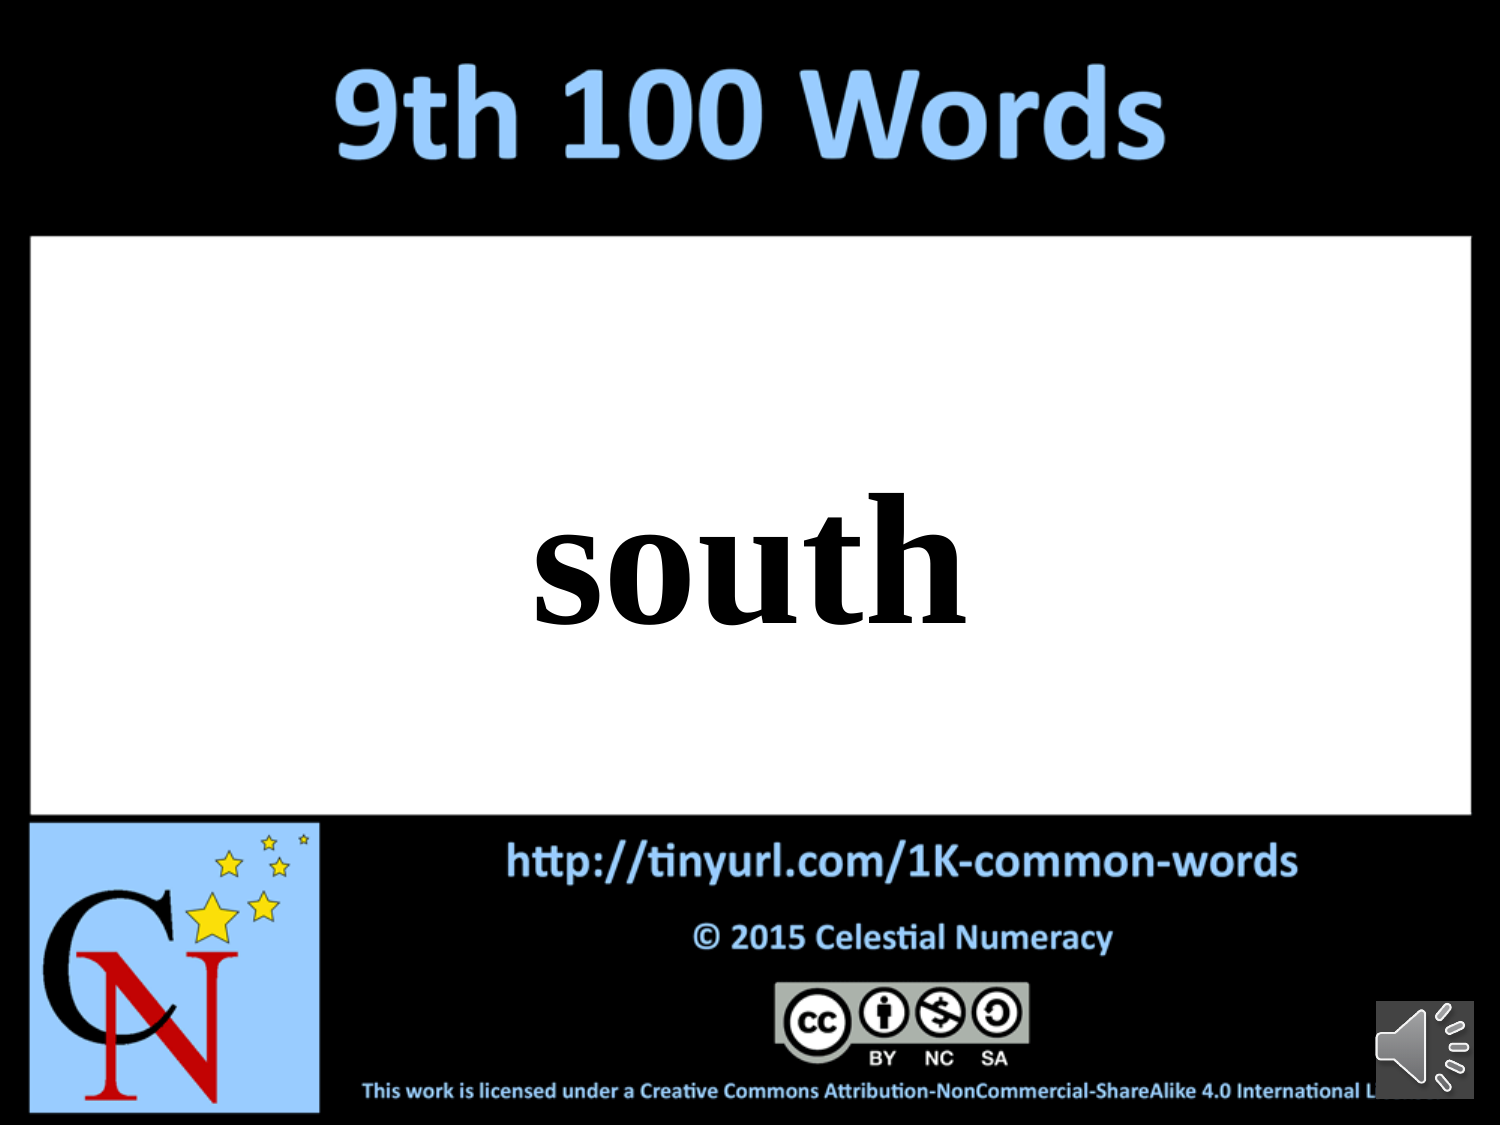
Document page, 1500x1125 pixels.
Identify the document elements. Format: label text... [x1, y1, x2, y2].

title south [103, 453, 1397, 672]
picture [0, 0, 1500, 1125]
